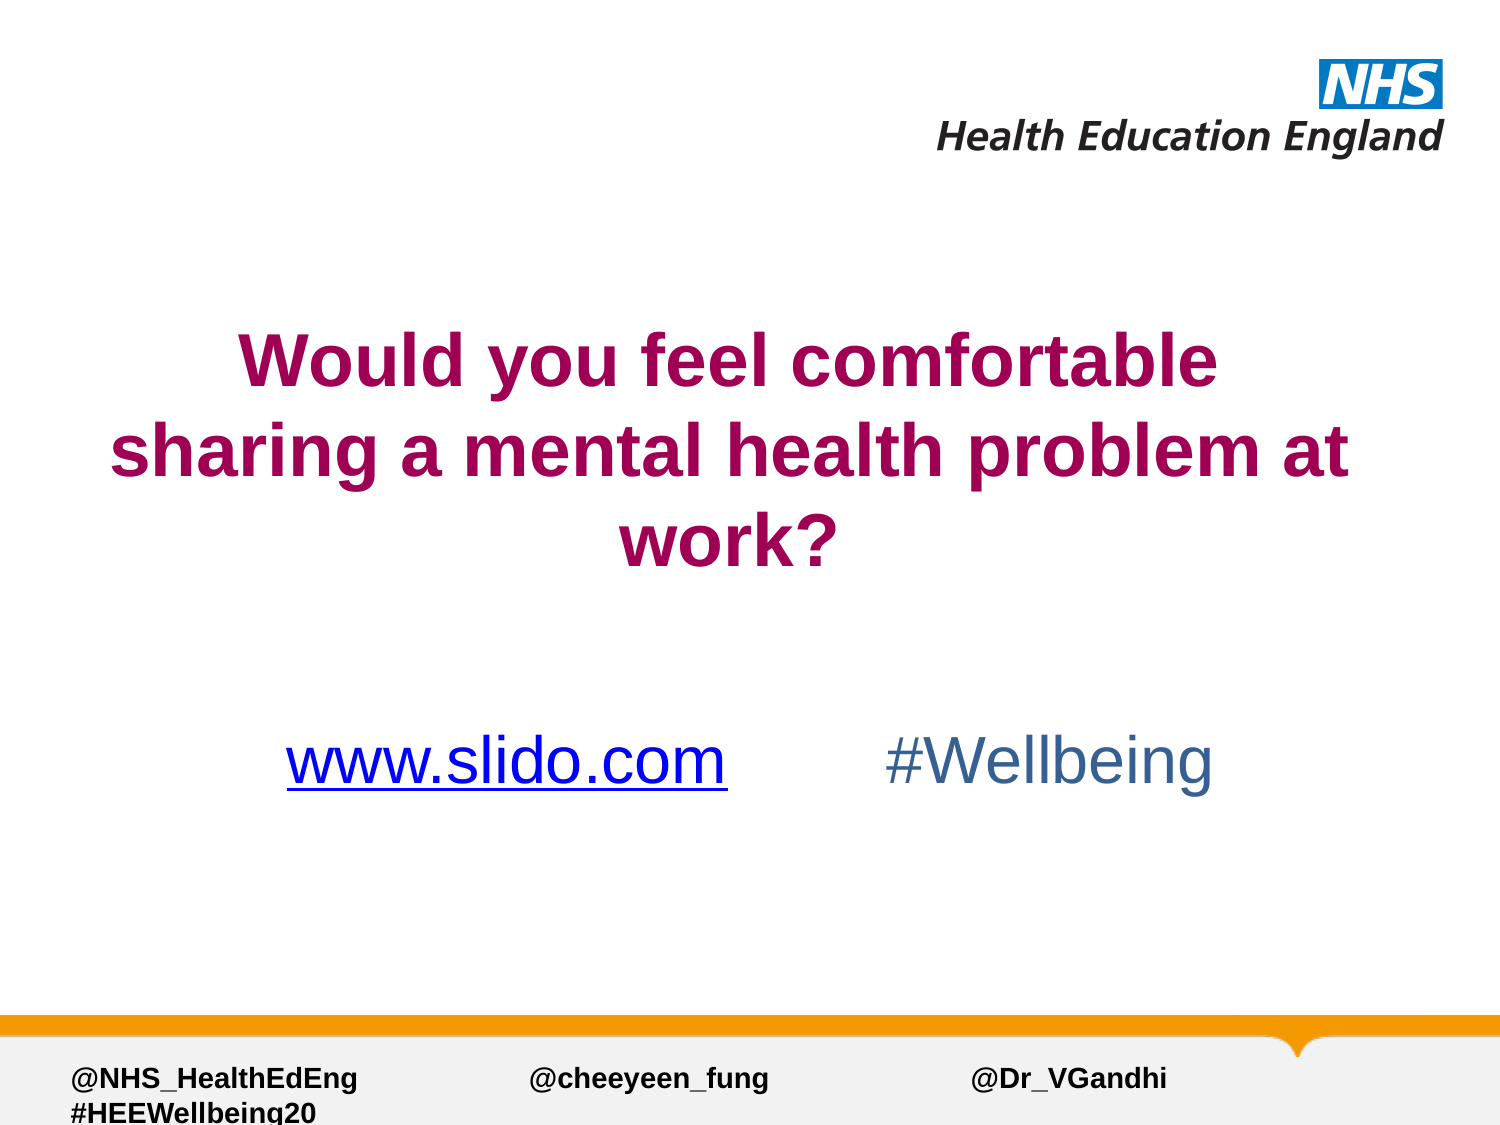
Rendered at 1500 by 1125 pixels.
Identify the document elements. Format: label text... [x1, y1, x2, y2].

title Would you feel comfortable sharing a mental health problem at work? [92, 303, 1368, 416]
text_box @NHS_HealthEdEng @cheeyeen_fung @Dr_VGandhi #HEEWellbeing20 [55, 1052, 1475, 1125]
picture [936, 59, 1445, 160]
text_box www.slido.com #Wellbeing [271, 709, 1259, 885]
